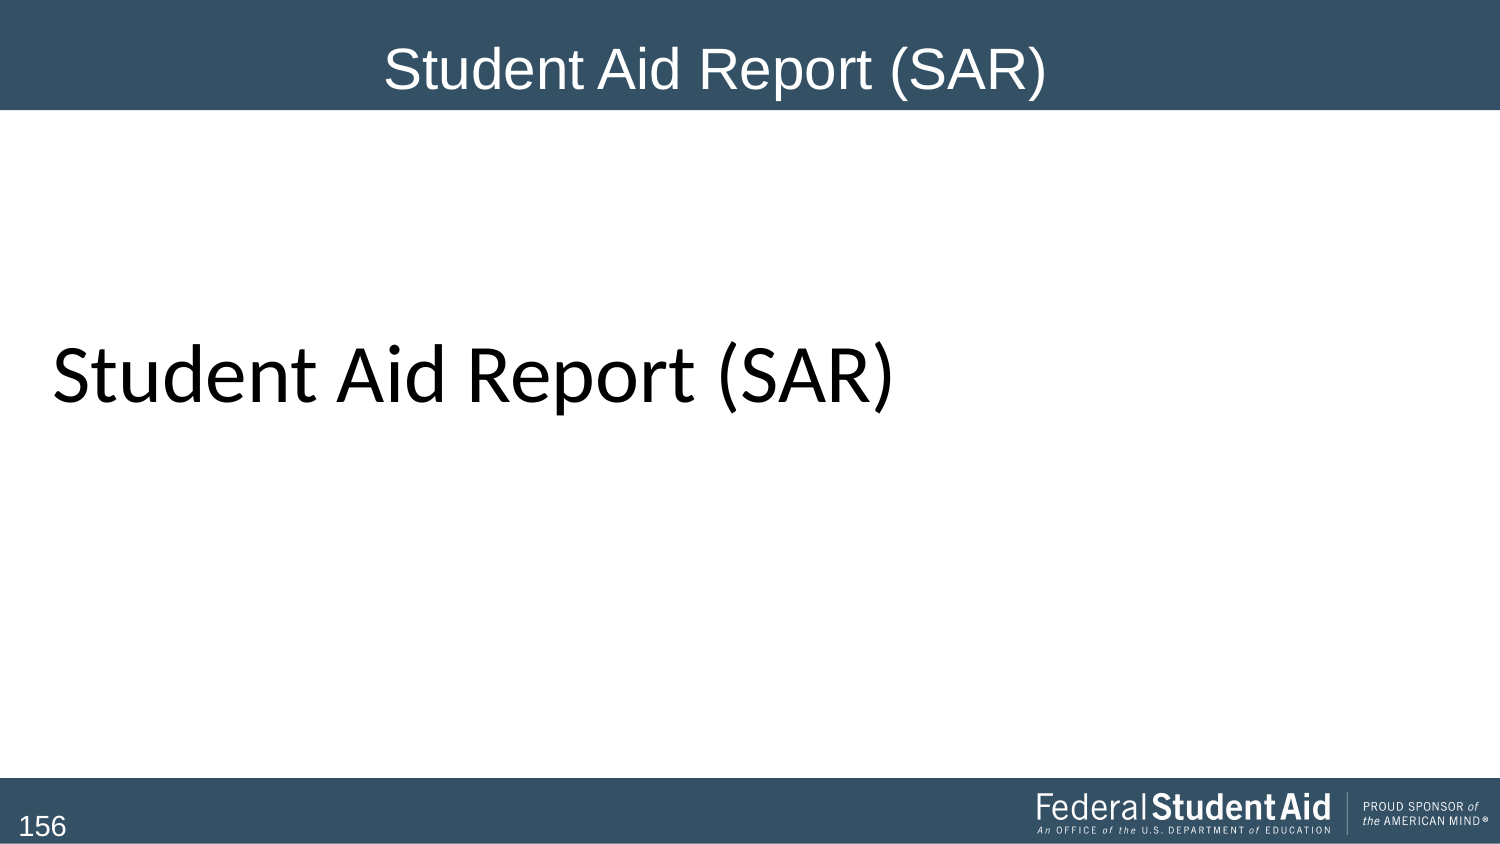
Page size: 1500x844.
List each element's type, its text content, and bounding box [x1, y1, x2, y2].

title Student Aid Report (SAR) [24, 23, 1408, 84]
text_box Student Aid Report (SAR) [37, 121, 1463, 760]
picture [1037, 792, 1488, 835]
